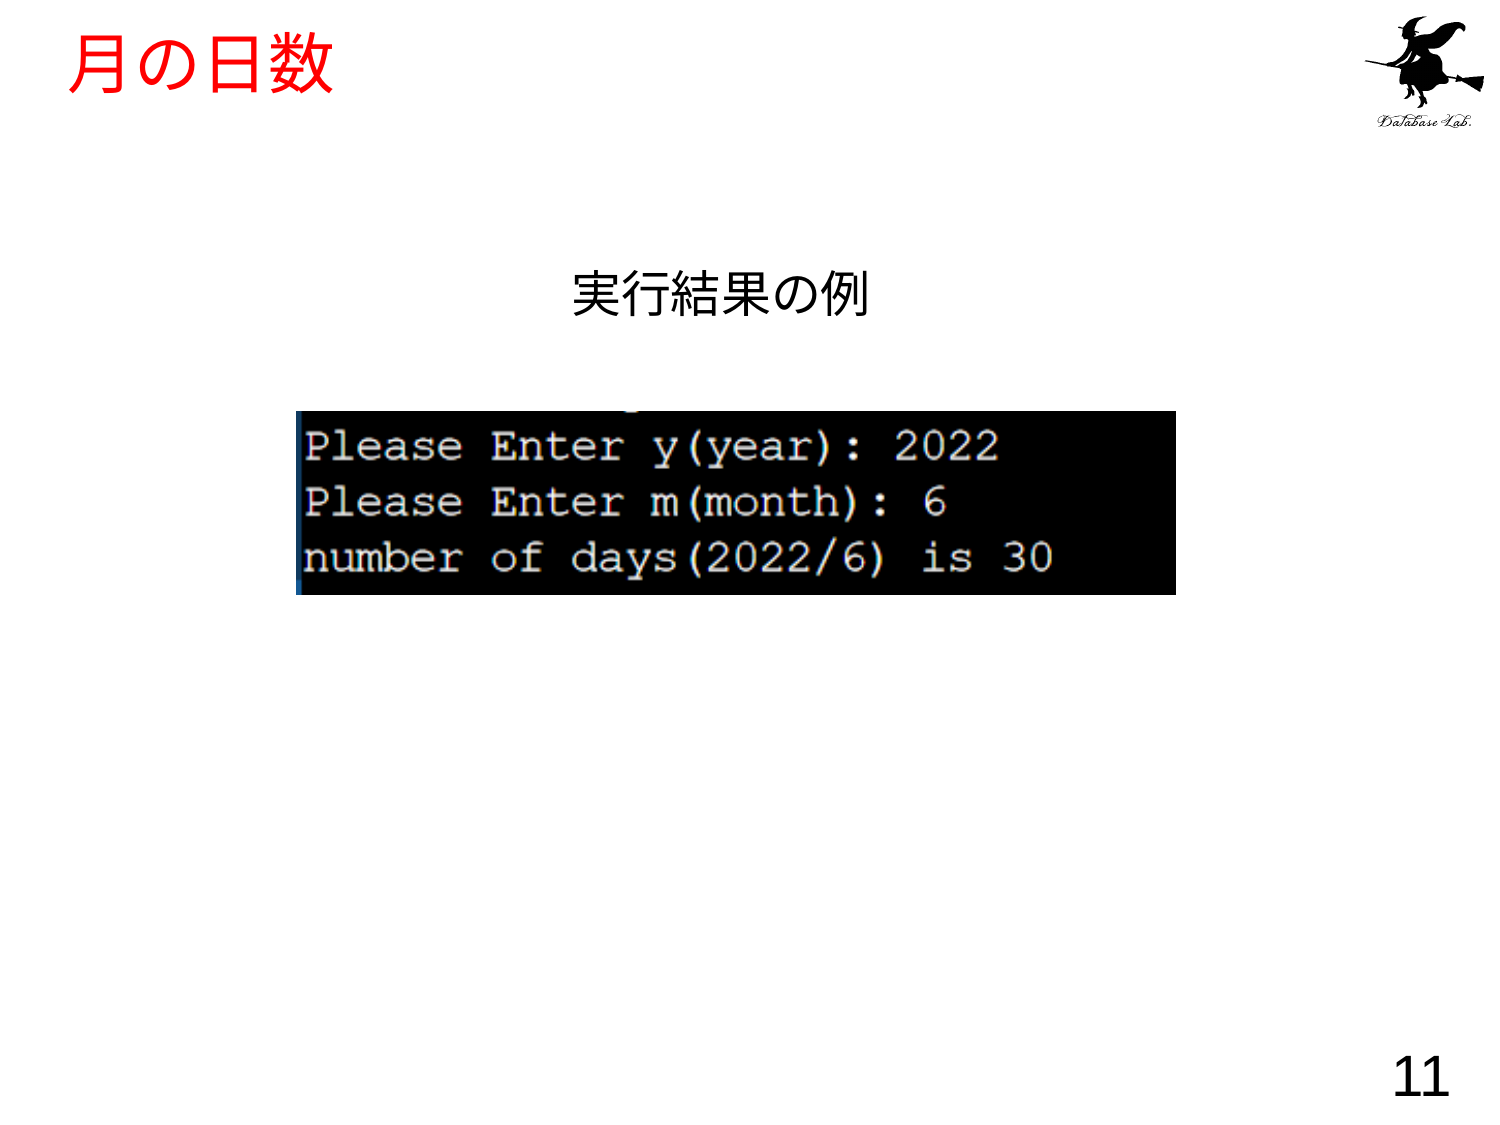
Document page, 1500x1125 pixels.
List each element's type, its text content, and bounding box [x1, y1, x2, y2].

title 月の日数 [52, 28, 1441, 106]
picture [1362, 14, 1486, 130]
picture [296, 411, 1176, 595]
slide_number 11 [1129, 1042, 1467, 1103]
text_box 実行結果の例 [556, 255, 814, 317]
